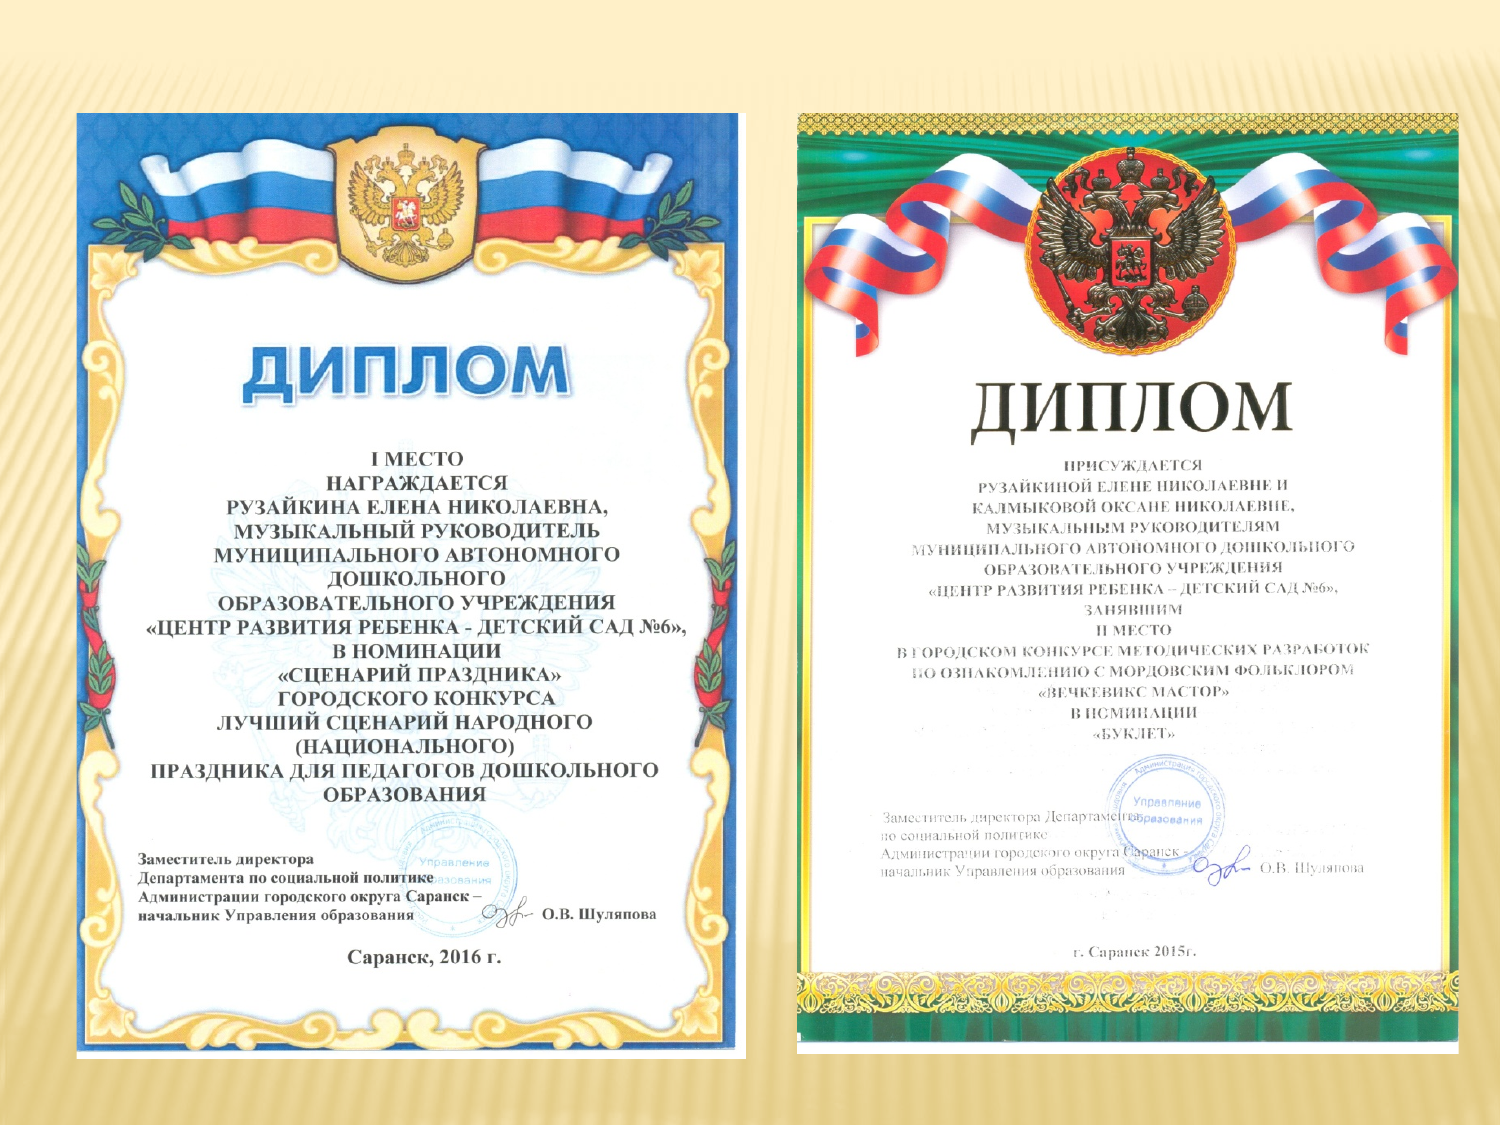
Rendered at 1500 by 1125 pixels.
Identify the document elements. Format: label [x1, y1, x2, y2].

picture [796, 113, 1459, 1055]
picture [76, 113, 747, 1059]
